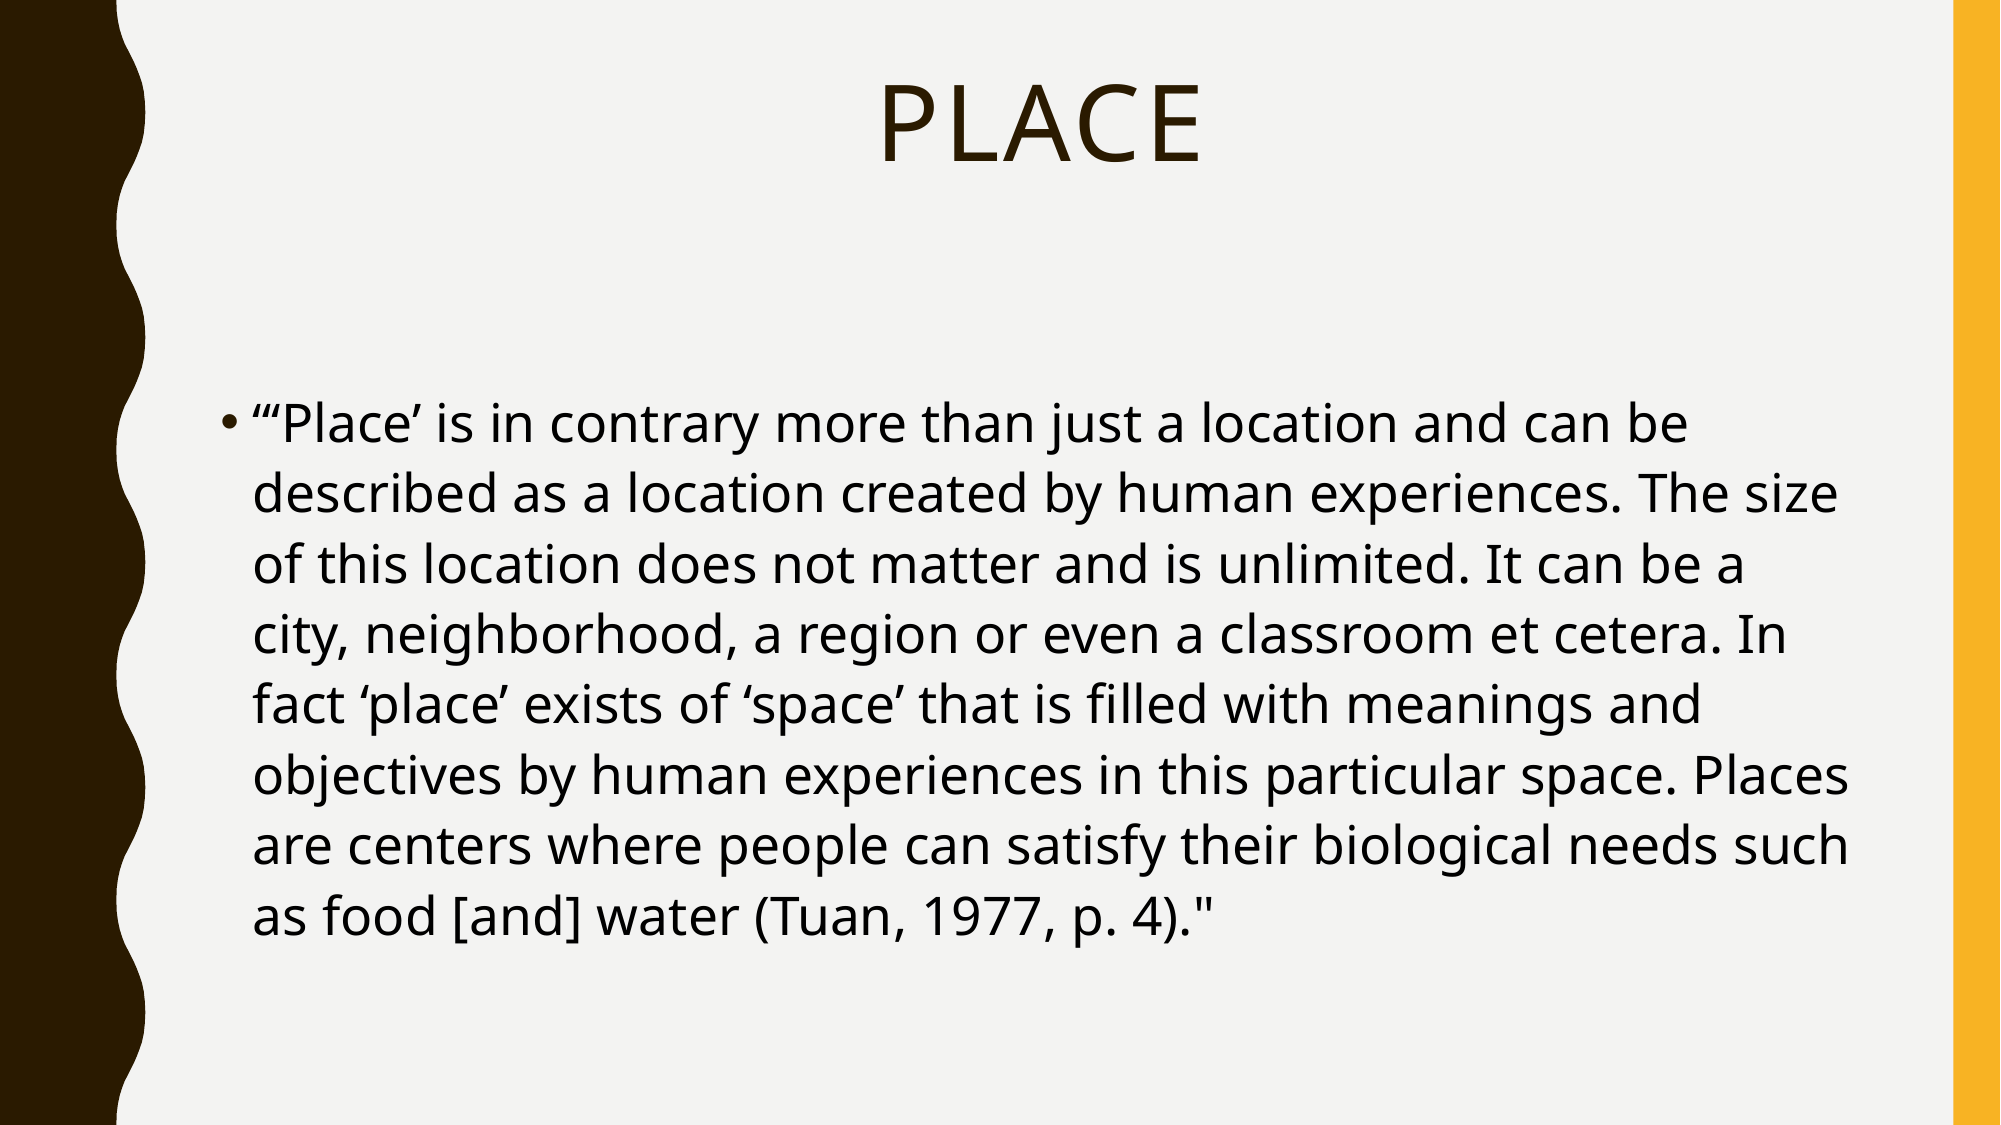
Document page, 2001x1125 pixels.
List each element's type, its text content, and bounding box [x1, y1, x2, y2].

list “‘Place’ is in contrary more than just a location and can be described as a location created by human experiences. The size of this location does not matter and is unlimited. It can be a city, neighborhood, a region or even a classroom et cetera. In fact ‘place’ exists of ‘space’ that is filled with meanings and objectives by human experiences in this particular space. Places are centers where people can satisfy their biological needs such as food [and] water (Tuan, 1977, p. 4)." [205, 375, 1875, 965]
title Place [205, 62, 1875, 308]
